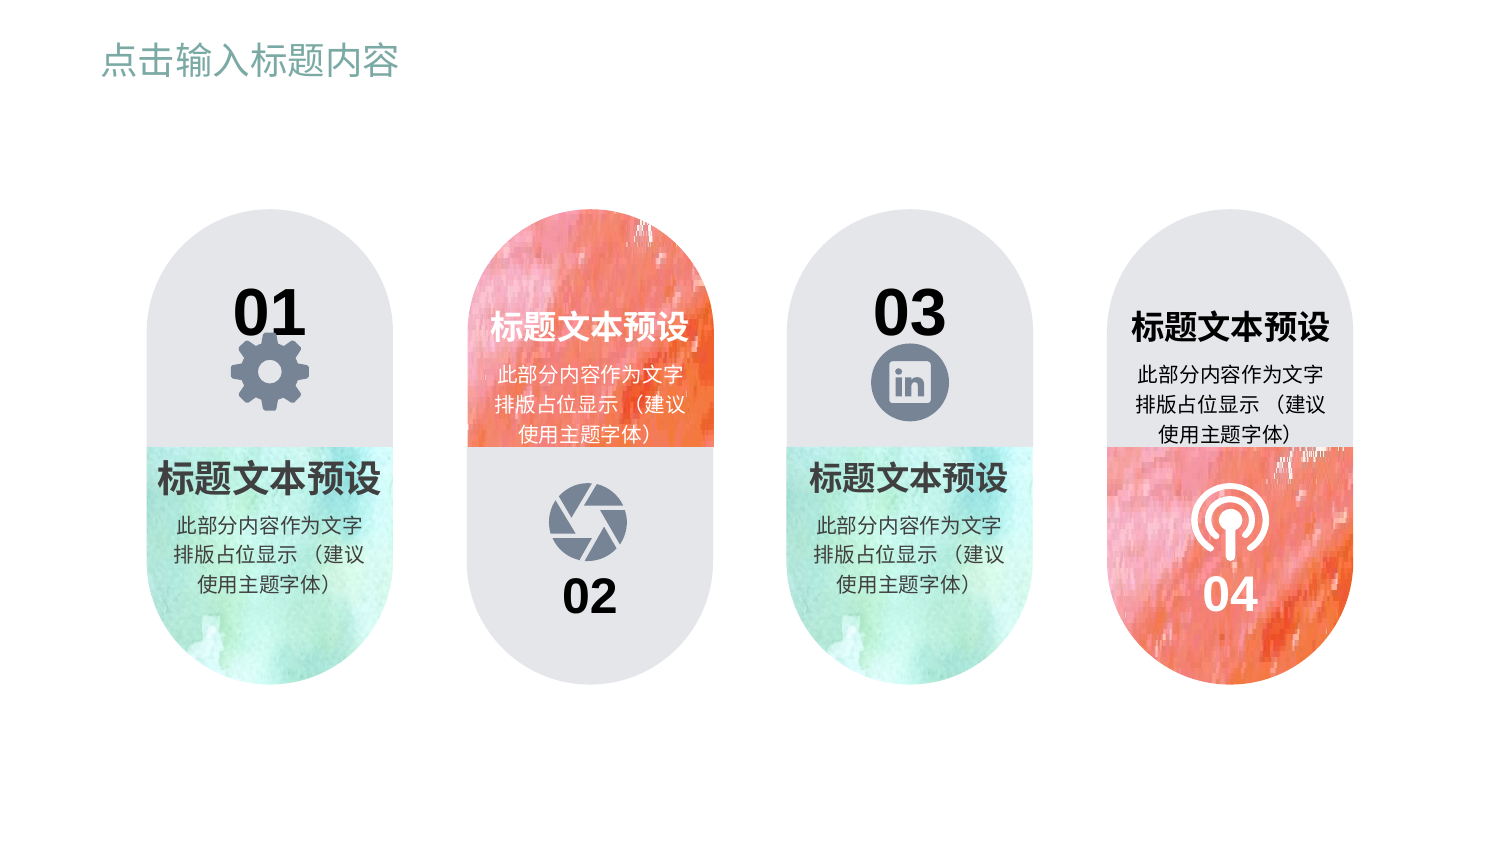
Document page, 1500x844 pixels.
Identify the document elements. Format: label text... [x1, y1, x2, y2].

text_box 点击输入标题内容 [100, 28, 450, 91]
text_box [1106, 208, 1355, 448]
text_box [466, 454, 714, 685]
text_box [467, 208, 715, 448]
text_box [146, 208, 394, 448]
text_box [146, 454, 394, 685]
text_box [786, 208, 1034, 446]
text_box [786, 446, 1033, 685]
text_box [1106, 455, 1354, 685]
